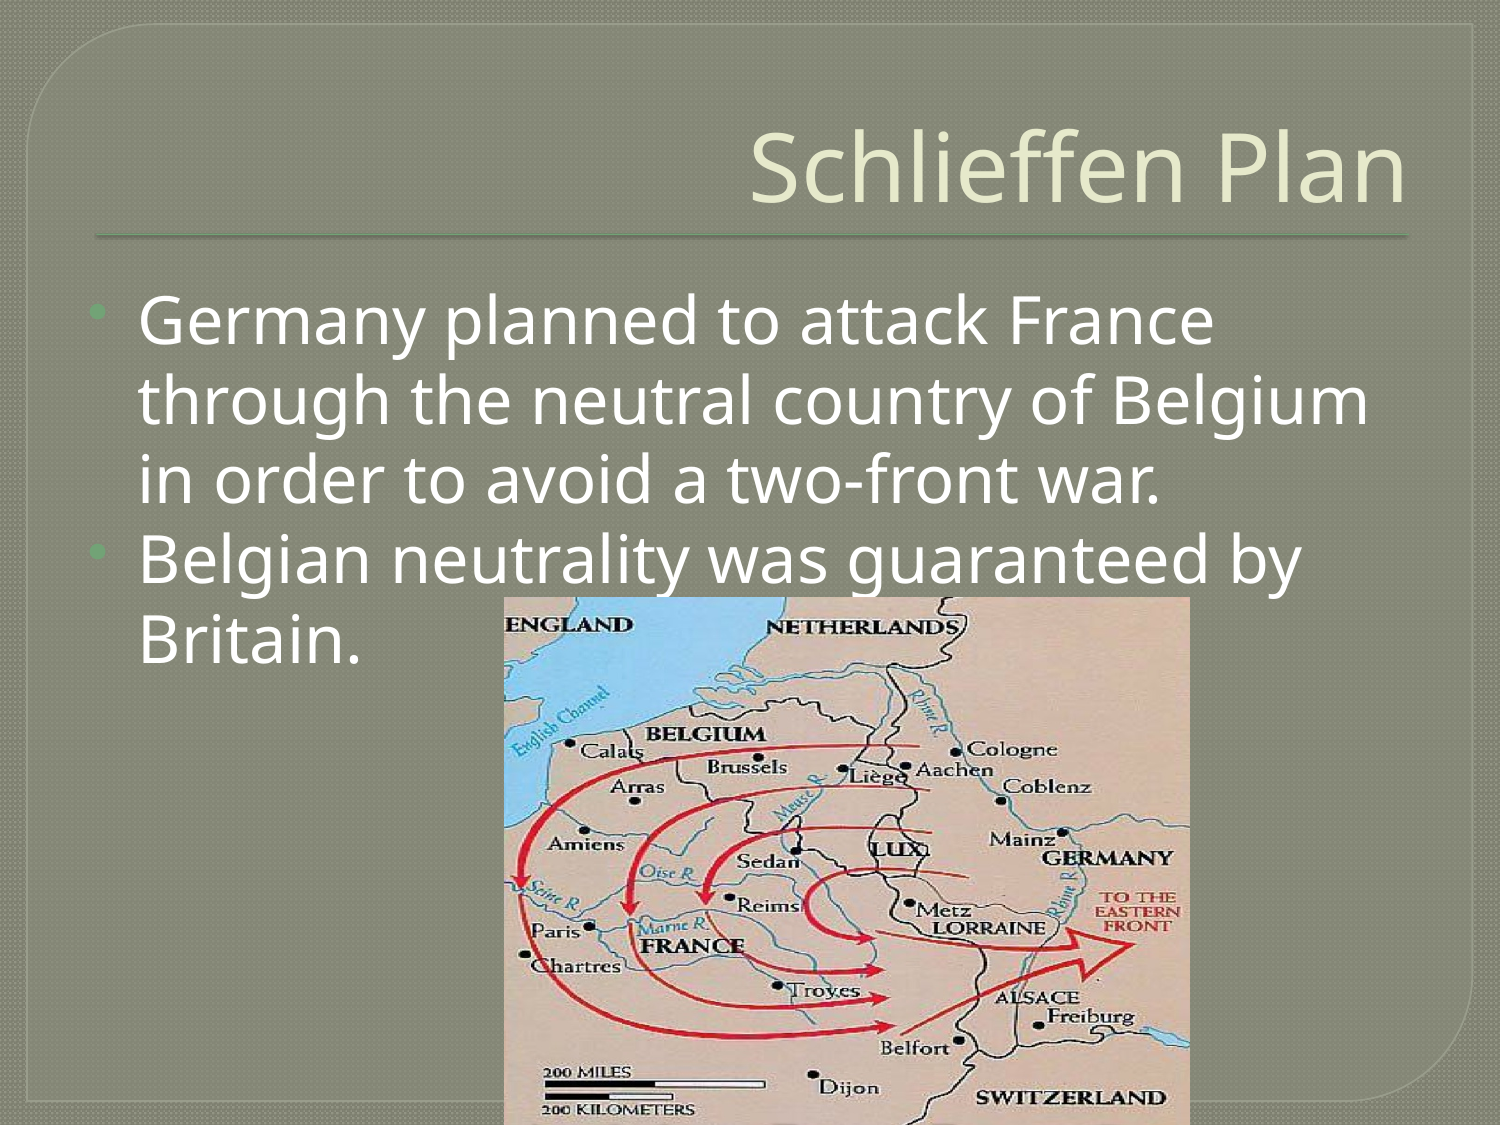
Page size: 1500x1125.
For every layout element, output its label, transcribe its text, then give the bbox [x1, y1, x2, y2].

title Schlieffen Plan [75, 41, 1425, 230]
list Germany planned to attack France through the neutral country of Belgium in order to avoid a two-front war. Belgian neutrality was guaranteed by Britain. [75, 270, 1425, 1013]
picture [504, 596, 1190, 1125]
